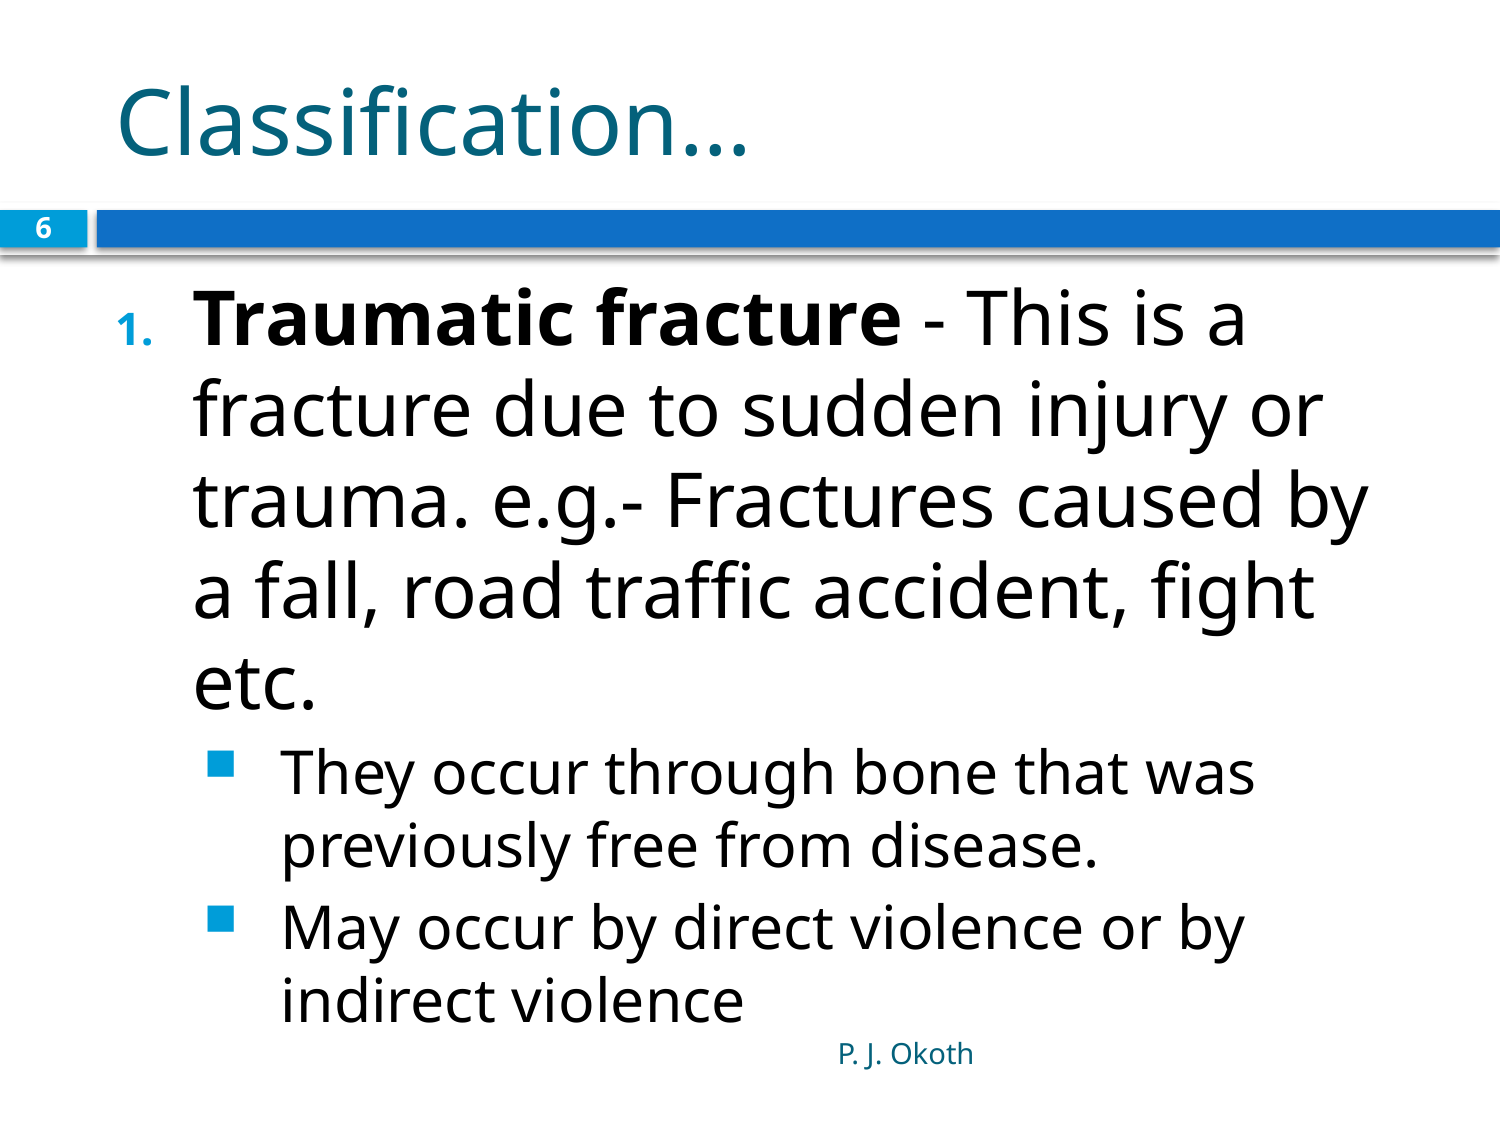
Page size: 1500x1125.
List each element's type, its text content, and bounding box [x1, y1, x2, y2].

title Classification… [100, 37, 1438, 200]
slide_number 6 [0, 208, 88, 249]
footer P. J. Okoth [99, 1024, 990, 1085]
list Traumatic fracture - This is a fracture due to sudden injury or trauma. e.g.- Fractures caused by a fall, road traffic accident, fight etc. They occur through bone that was previously free from disease. May occur by direct violence or by indirect violence [100, 262, 1438, 1050]
